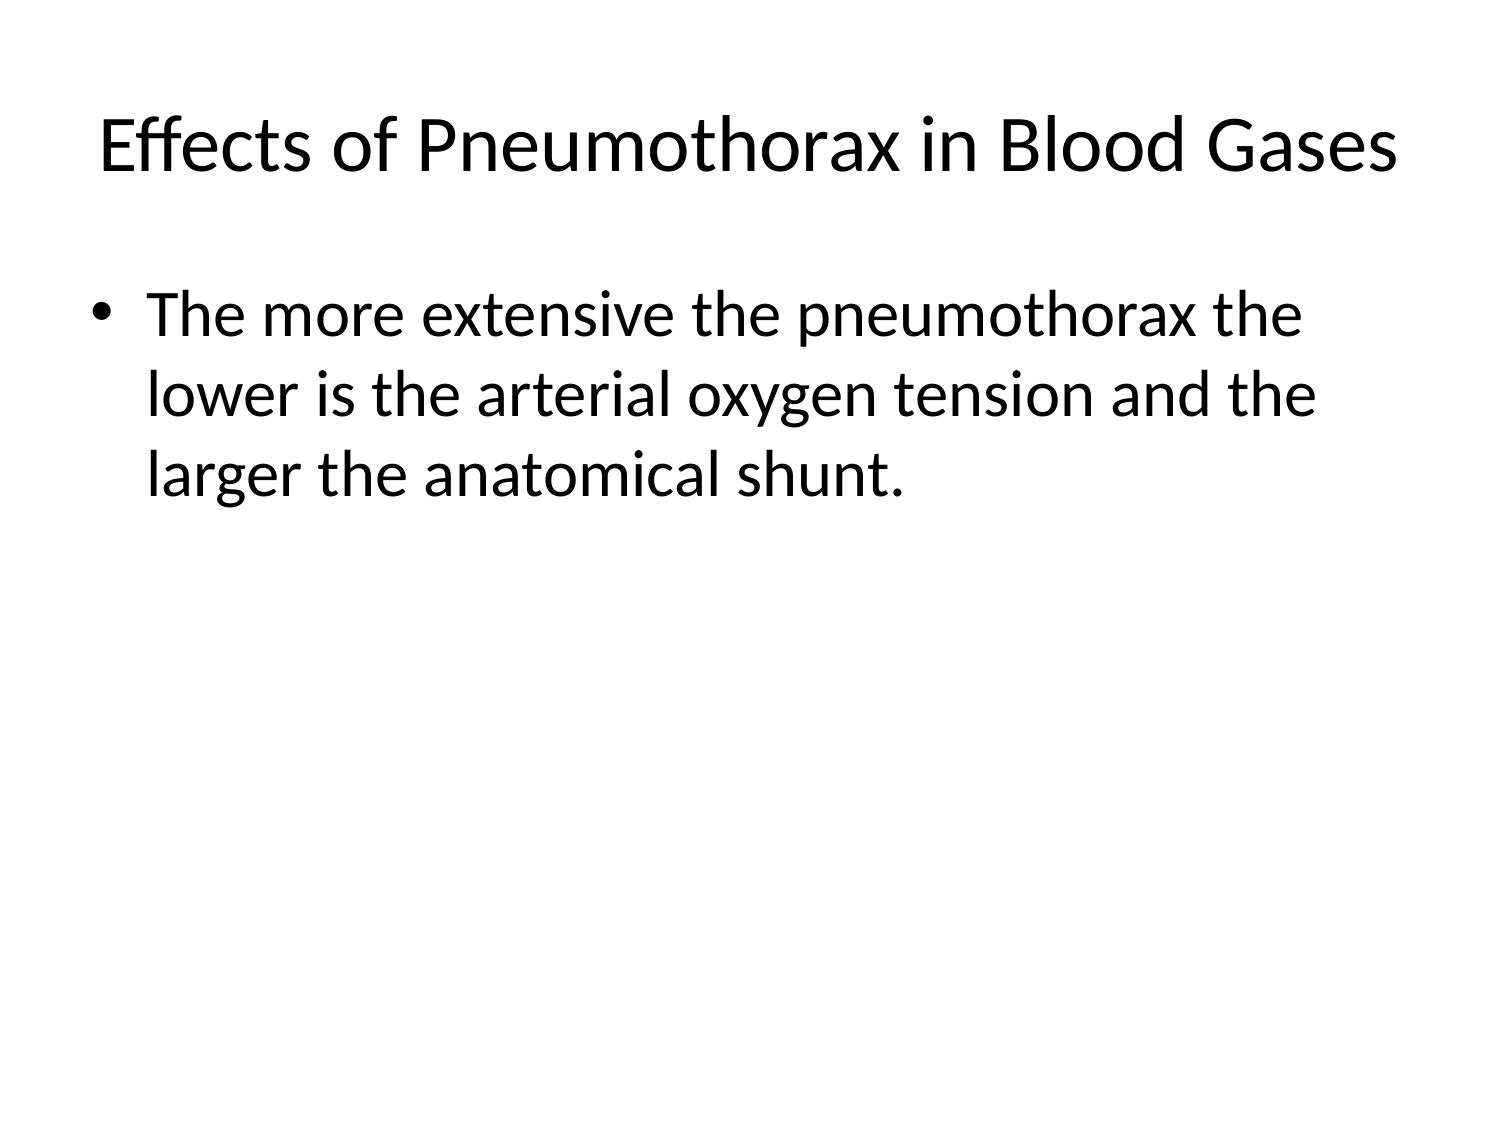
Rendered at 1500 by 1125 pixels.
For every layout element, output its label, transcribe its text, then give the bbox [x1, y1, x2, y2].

list The more extensive the pneumothorax the lower is the arterial oxygen tension and the larger the anatomical shunt. [75, 262, 1425, 1005]
title Effects of Pneumothorax in Blood Gases [75, 45, 1425, 233]
